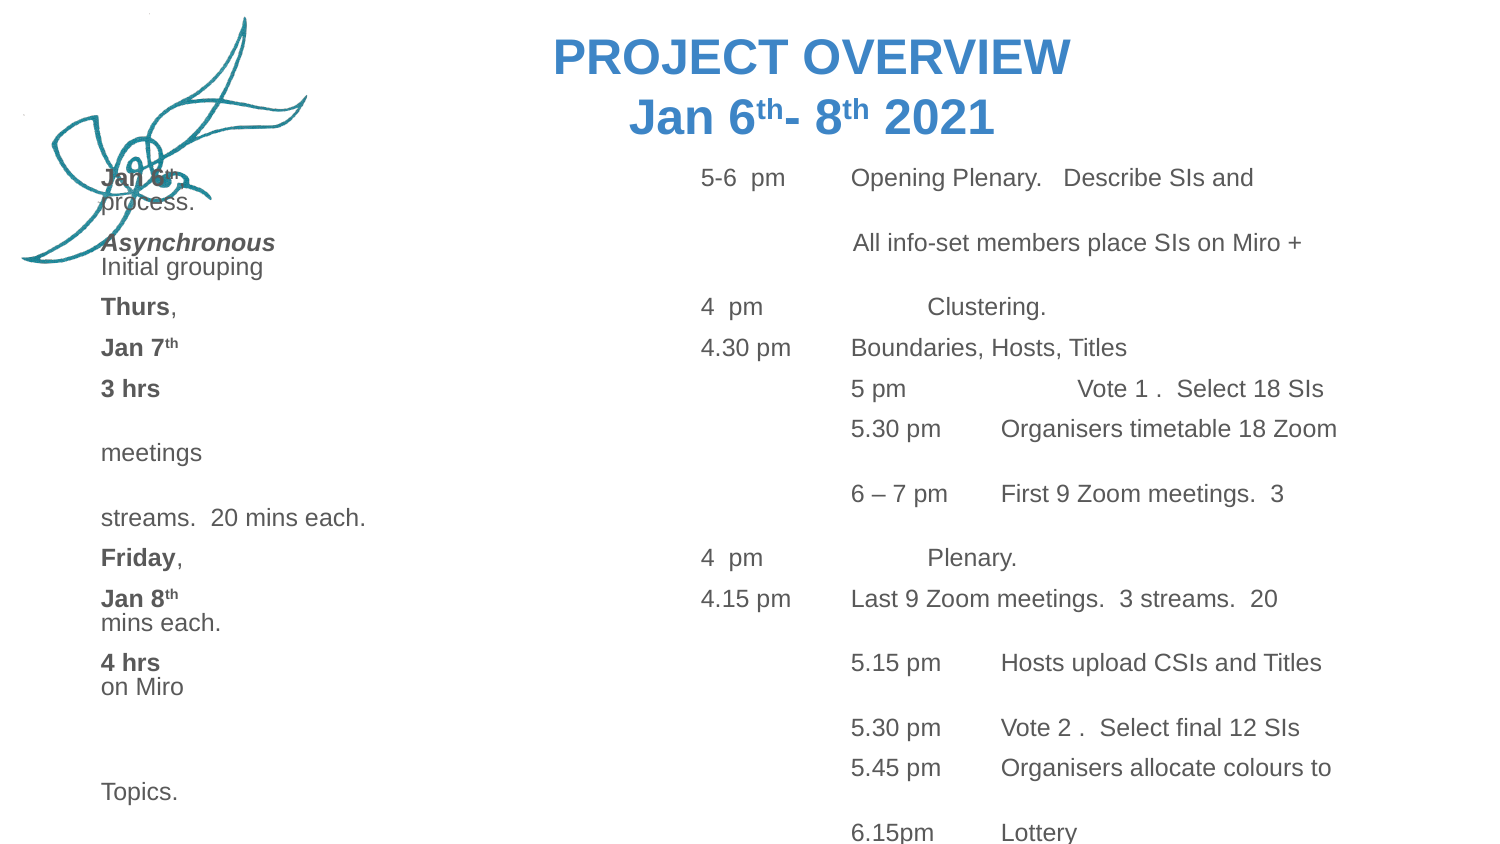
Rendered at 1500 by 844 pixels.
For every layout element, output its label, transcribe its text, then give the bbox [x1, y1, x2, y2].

list Jan 6th, 5-6 pm Opening Plenary. Describe SIs and process. Asynchronous All info-set members place SIs on Miro + Initial grouping Thurs, 4 pm Clustering. Jan 7th 4.30 pm Boundaries, Hosts, Titles 3 hrs 5 pm Vote 1 . Select 18 SIs 5.30 pm Organisers timetable 18 Zoom meetings 6 – 7 pm First 9 Zoom meetings. 3 streams. 20 mins each. Friday, 4 pm Plenary. Jan 8th 4.15 pm Last 9 Zoom meetings. 3 streams. 20 mins each. 4 hrs 5.15 pm Hosts upload CSIs and Titles on Miro 5.30 pm Vote 2 . Select final 12 SIs 5.45 pm Organisers allocate colours to Topics. 6.15pm Lottery 7.30 Trading struts 8 pm. Closing Weekend Organisers publish Topic group details , members and critics, and timetable for the following week. [89, 162, 1350, 816]
picture [0, 0, 334, 334]
title PROJECT OVERVIEW Jan 6th- 8th 2021 [274, 18, 1350, 145]
